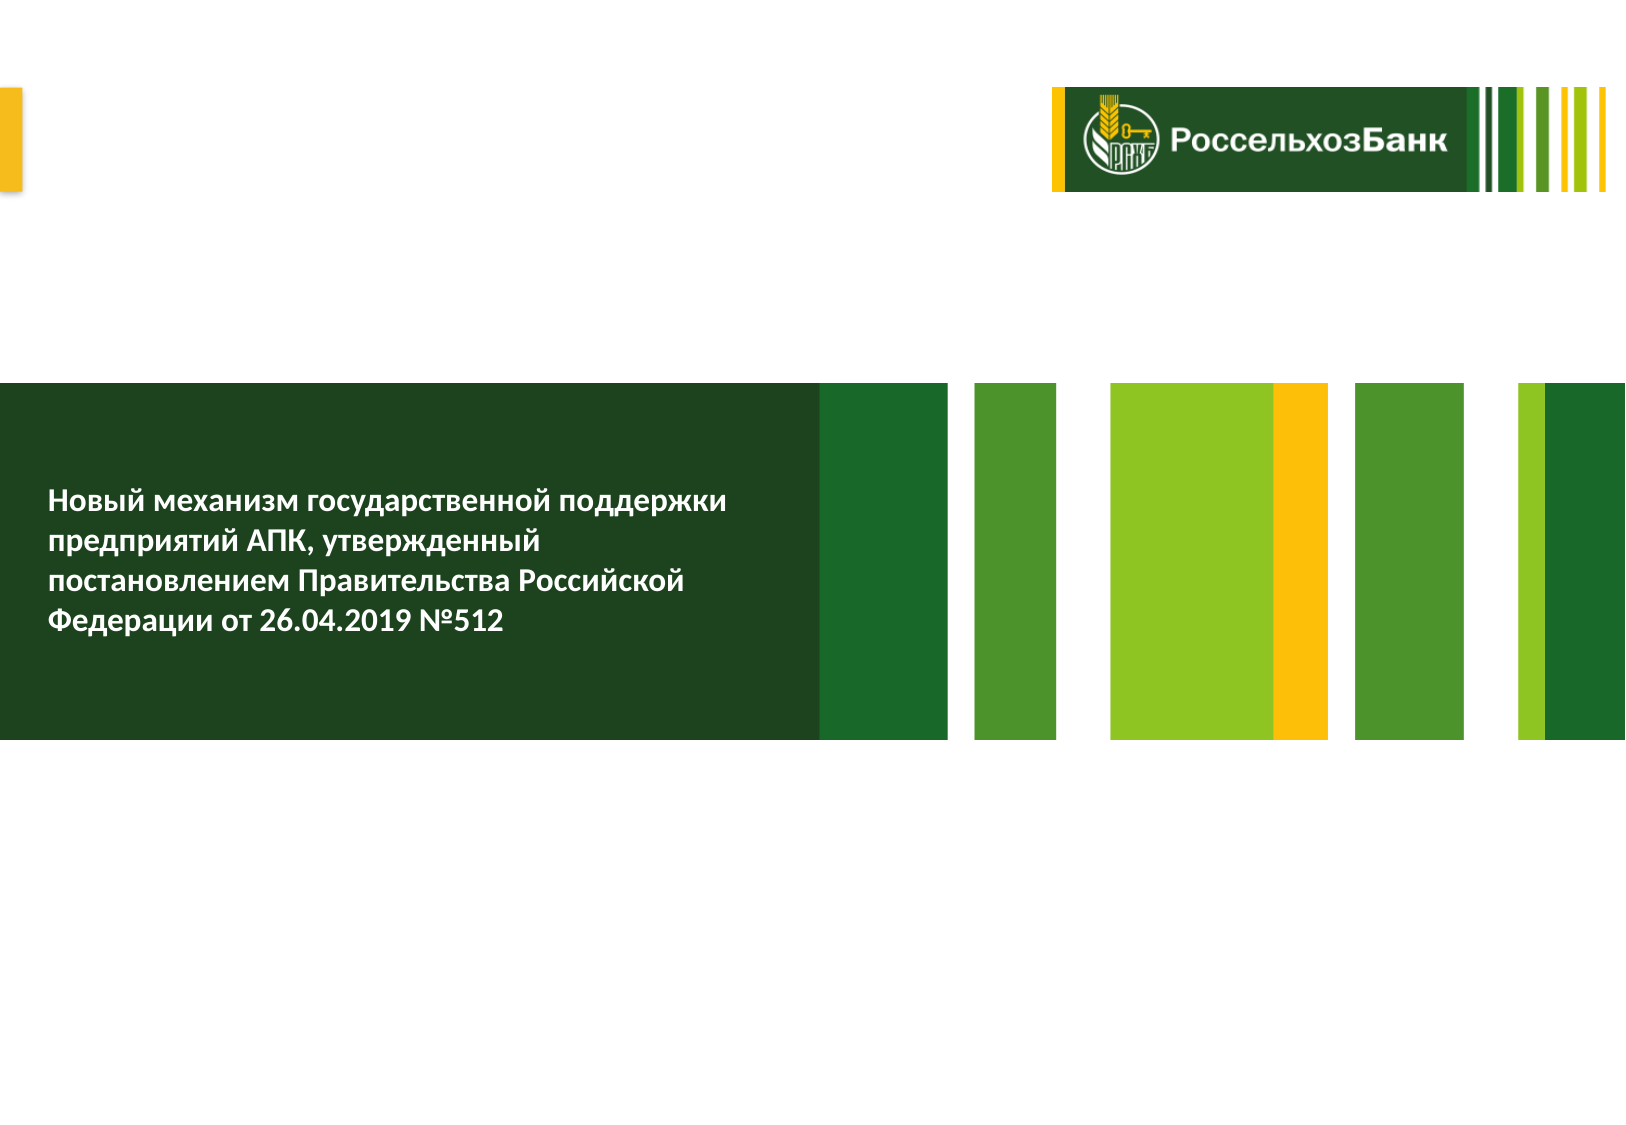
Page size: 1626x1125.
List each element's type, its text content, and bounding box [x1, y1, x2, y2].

picture [1052, 87, 1622, 192]
title Новый механизм государственной поддержки предприятий АПК, утвержденный постановлением Правительства Российской Федерации от 26.04.2019 №512 [32, 416, 801, 722]
picture [0, 383, 1625, 740]
